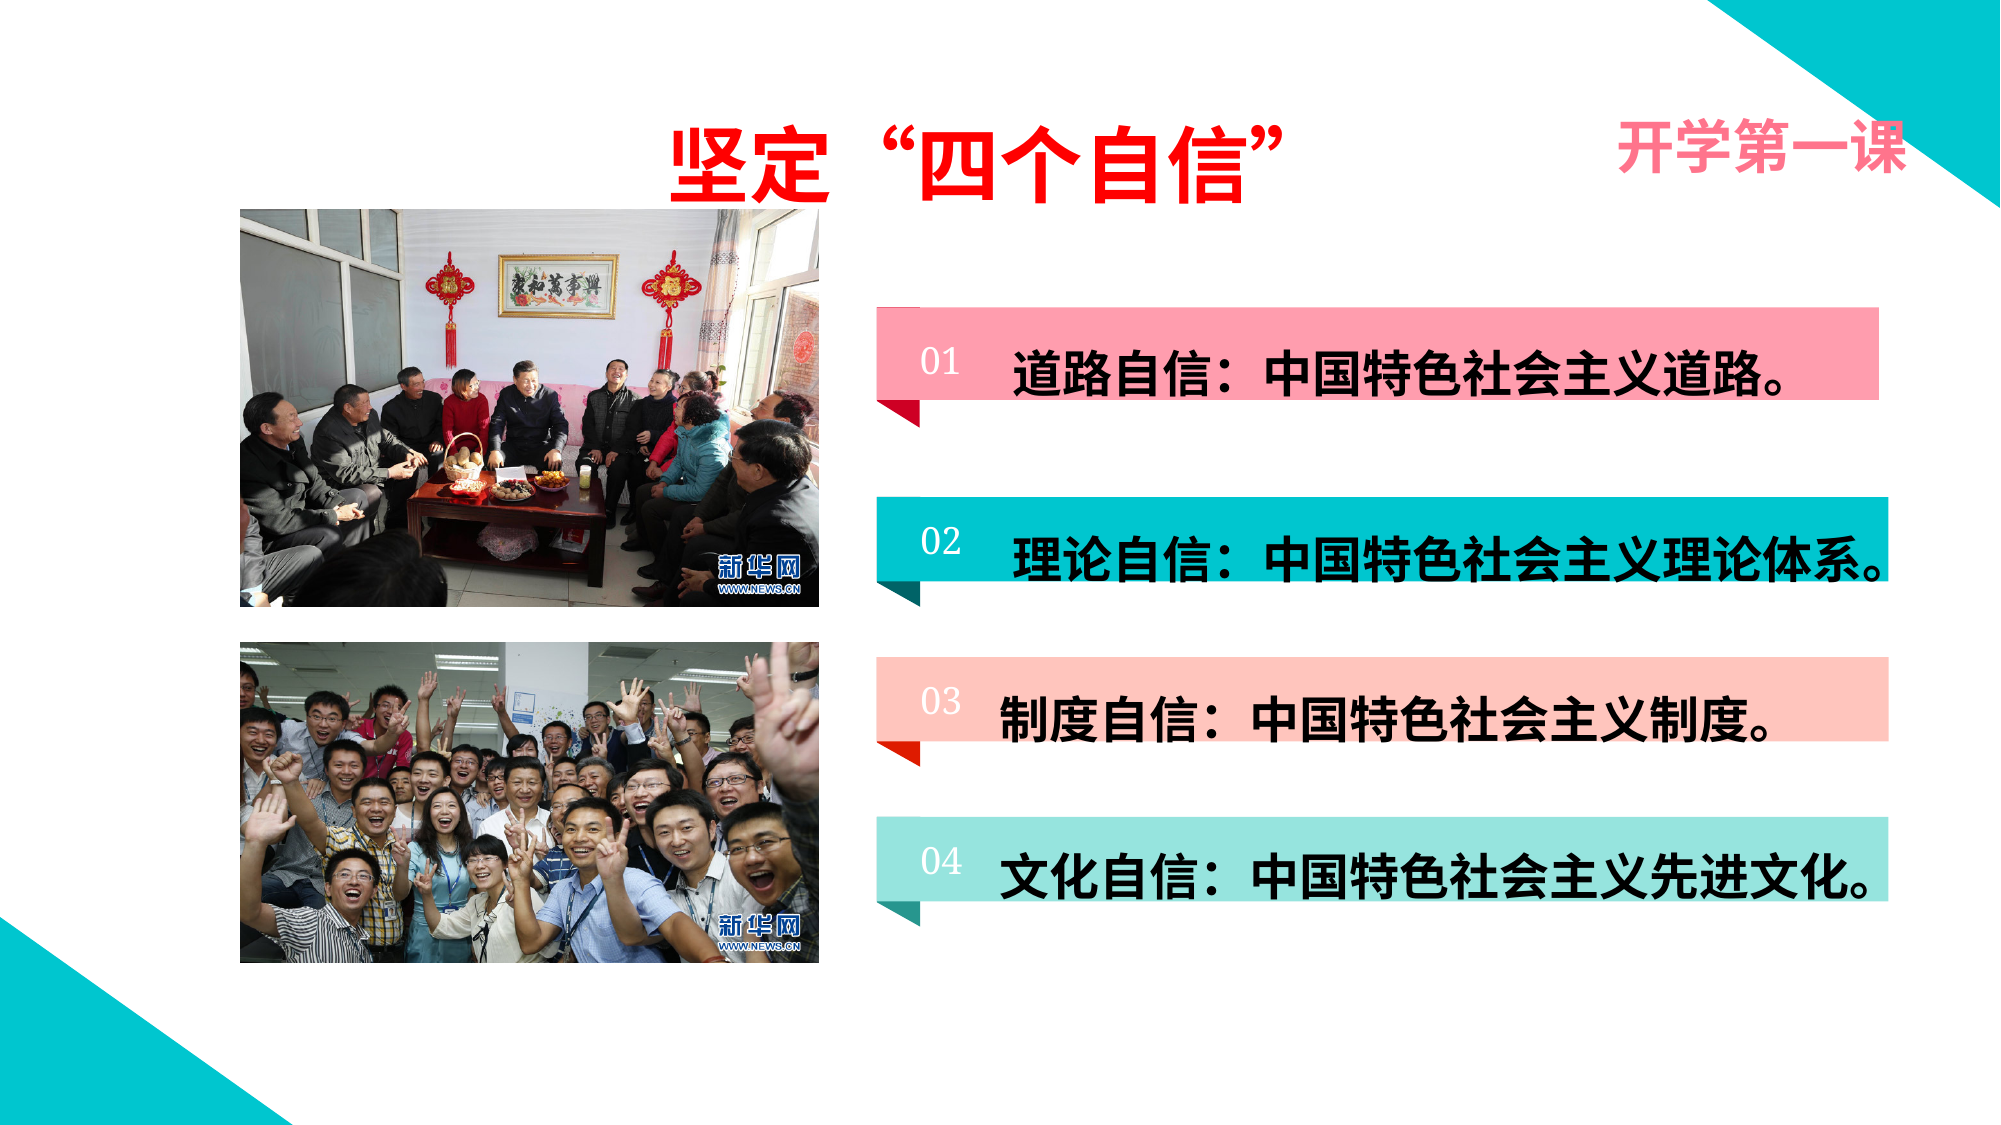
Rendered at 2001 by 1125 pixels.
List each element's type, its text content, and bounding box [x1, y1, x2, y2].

text_box 坚定“四个自信” [652, 105, 1348, 220]
picture [240, 642, 819, 963]
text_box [876, 657, 1948, 767]
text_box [876, 307, 1931, 428]
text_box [876, 816, 1931, 927]
text_box 开学第一课 [1601, 88, 1948, 188]
picture [240, 209, 819, 607]
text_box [876, 496, 1931, 607]
